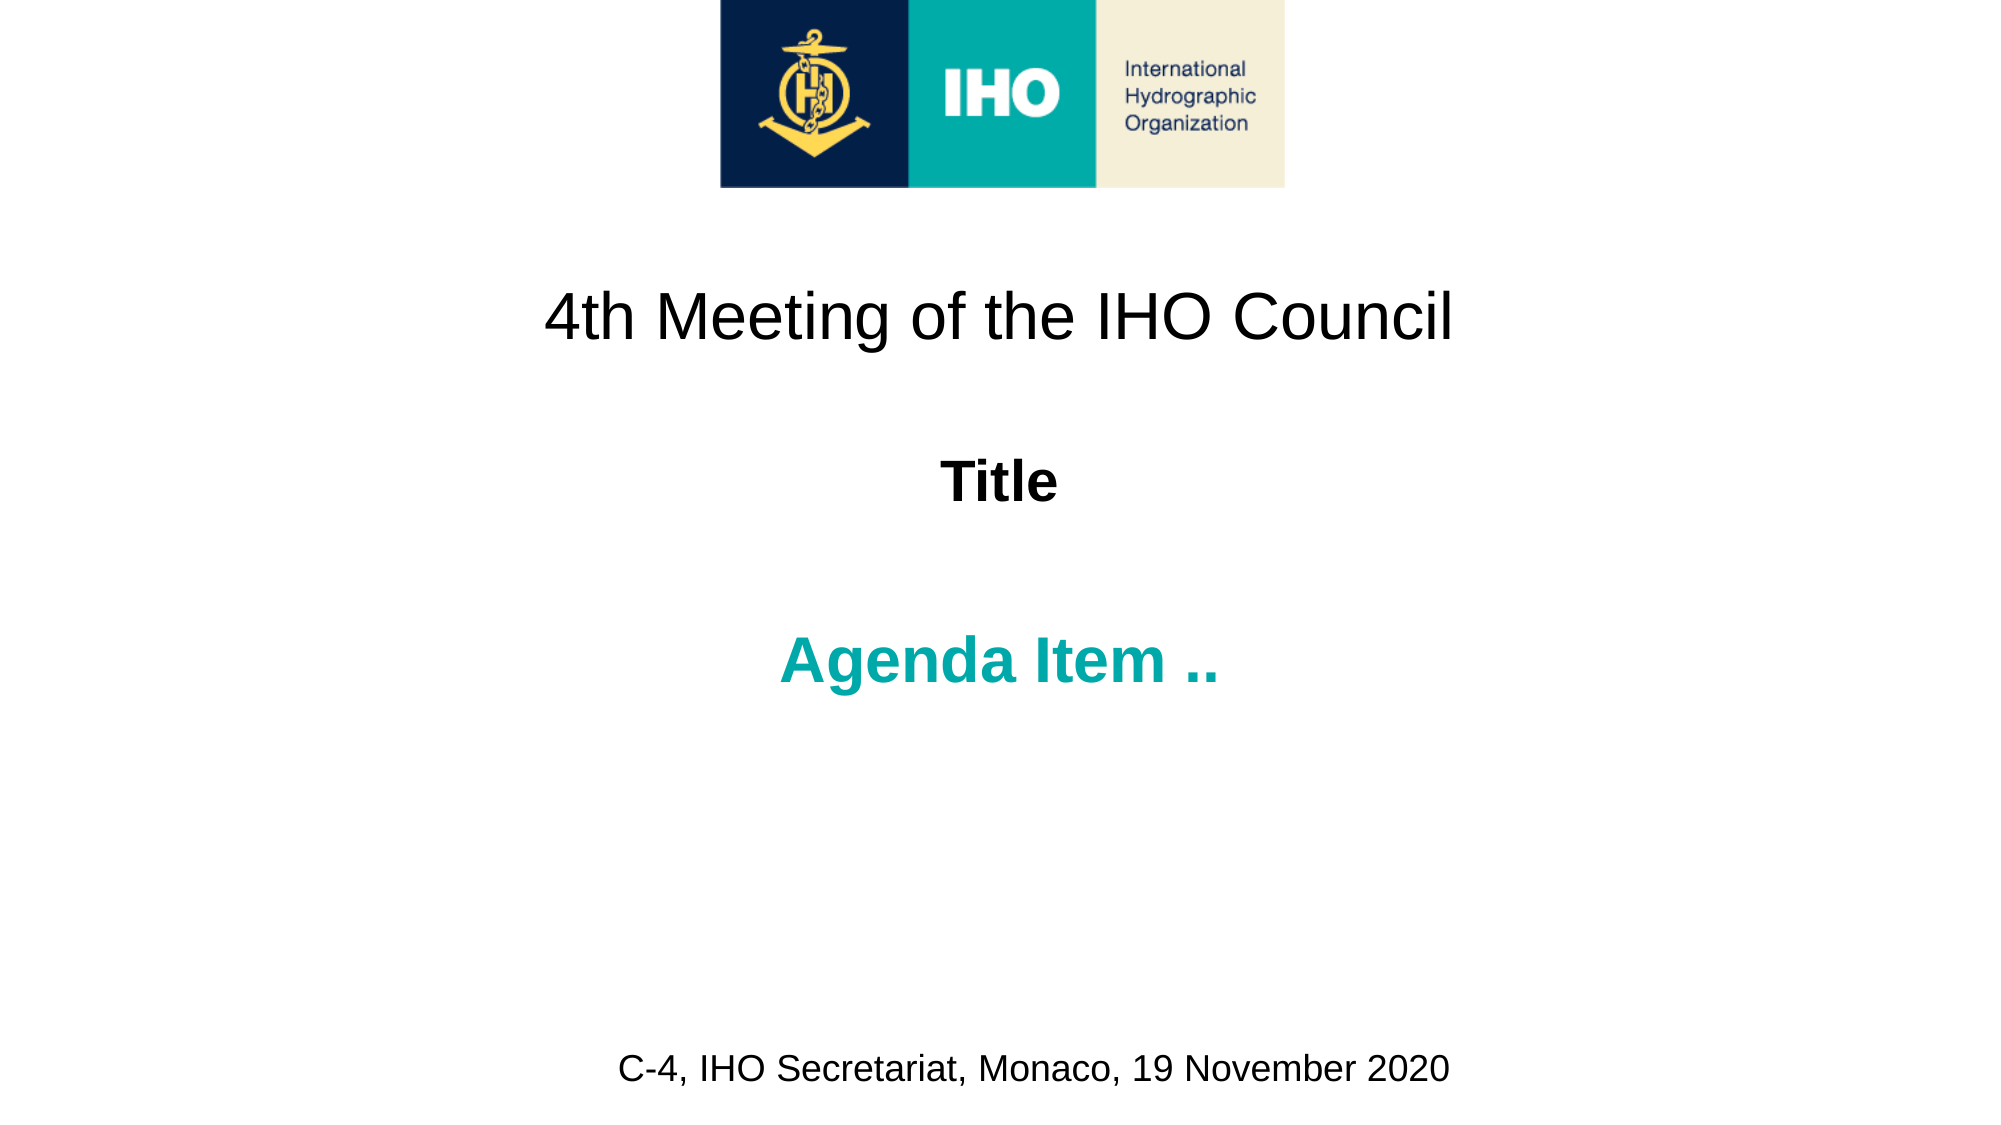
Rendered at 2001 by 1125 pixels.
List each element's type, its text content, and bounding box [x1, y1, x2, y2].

picture [720, 0, 1285, 188]
footer C-4, IHO Secretariat, Monaco, 19 November 2020 [564, 1025, 1505, 1108]
text_box 4th Meeting of the IHO Council Title Agenda Item .. [272, 265, 1728, 703]
